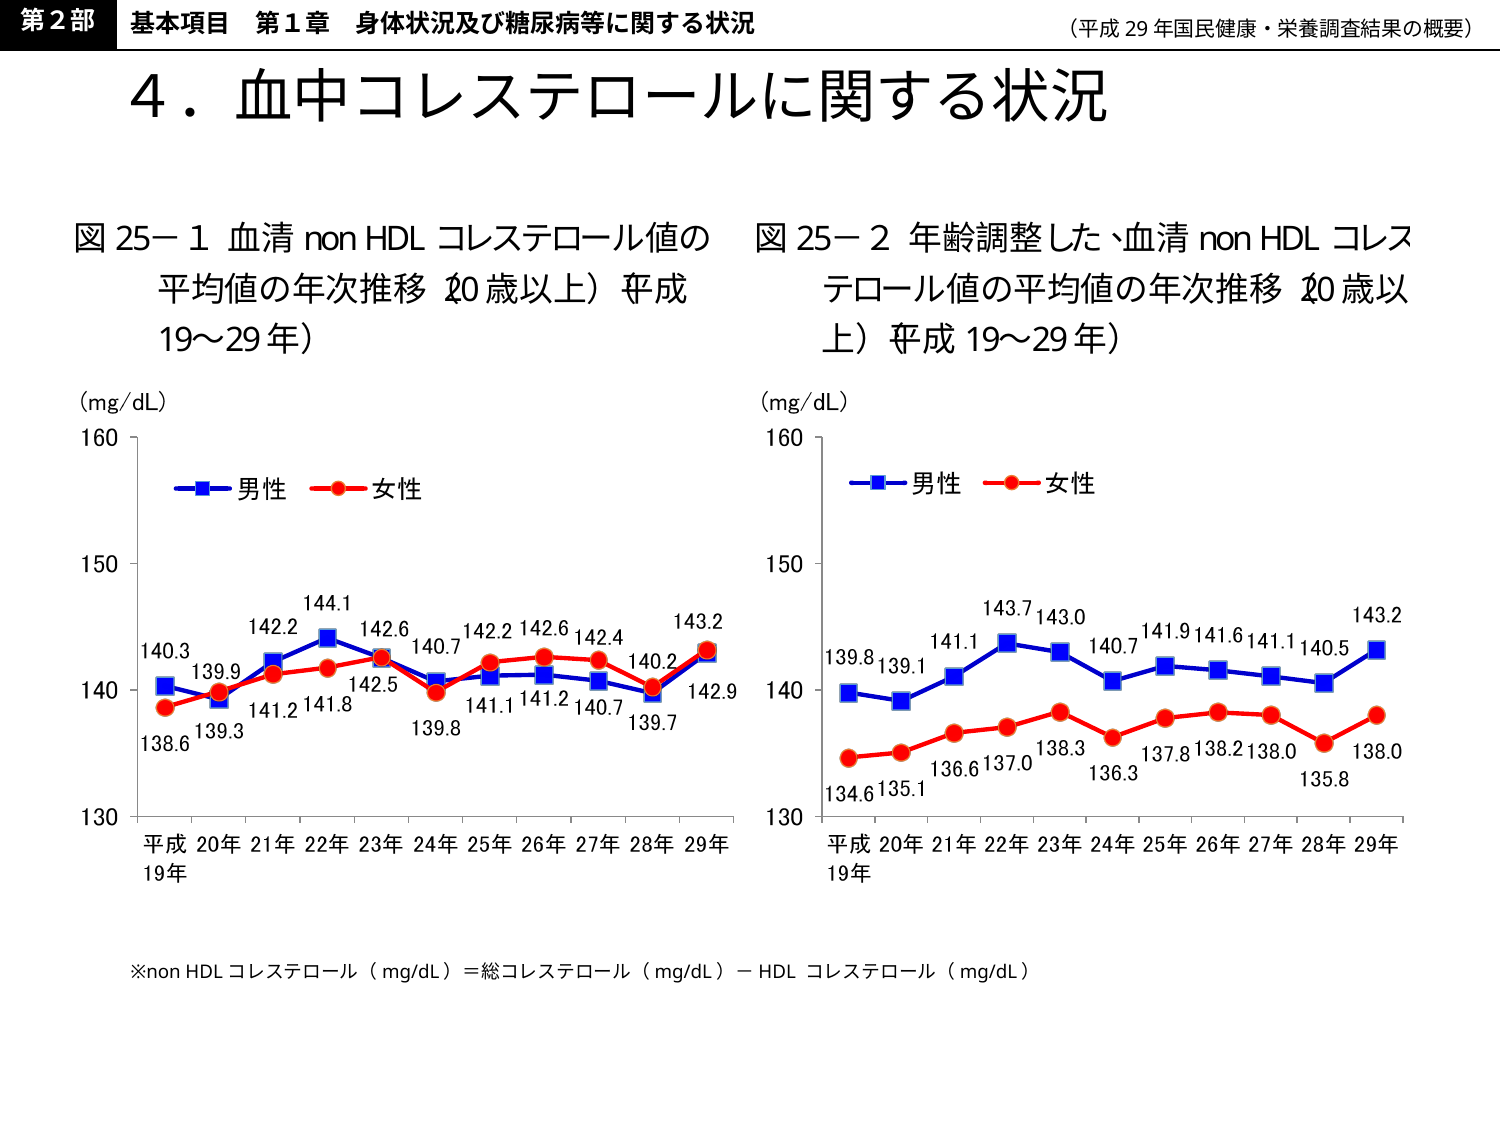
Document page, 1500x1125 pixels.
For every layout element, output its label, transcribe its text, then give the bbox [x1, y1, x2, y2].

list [57, 213, 1417, 971]
list 基本項目 第１章 身体状況及び糖尿病等に関する状況 [115, 0, 986, 50]
title ４．血中コレステロールに関する状況 [103, 59, 1397, 174]
list 第２部 [0, 0, 116, 47]
text_box ※non HDLコレステロール（mg/dL）＝総コレステロール（mg/dL）－HDL コレステロール（mg/dL） [115, 971, 1113, 994]
